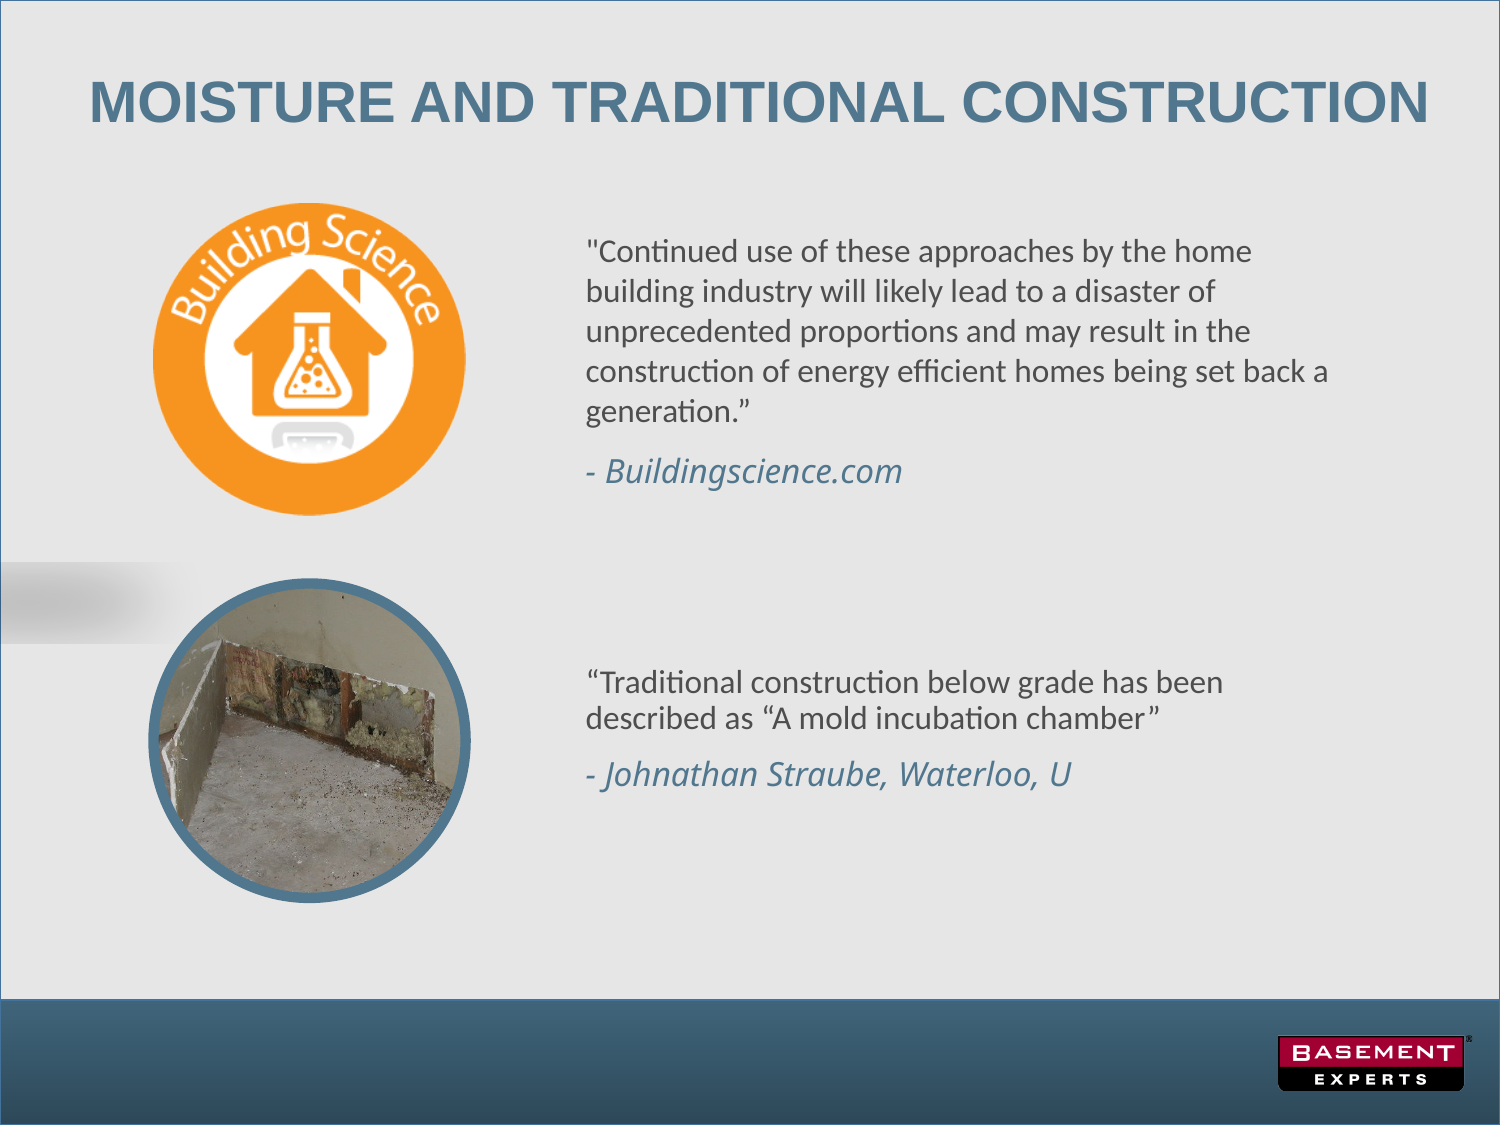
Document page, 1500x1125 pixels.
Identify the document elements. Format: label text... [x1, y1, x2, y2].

picture [153, 583, 466, 898]
text_box “Traditional construction below grade has been described as “A mold incubation chamber” - Johnathan Straube, Waterloo, U [570, 657, 1355, 824]
text_box MOISTURE AND TRADITIONAL CONSTRUCTION [73, 56, 1454, 142]
subtitle "Continued use of these approaches by the home building industry will likely lead to a disaster of unprecedented proportions and may result in the construction of energy efficient homes being set back a generation.” - Buildingscience.com [570, 221, 1355, 498]
picture [153, 203, 466, 516]
picture [1278, 1034, 1475, 1091]
